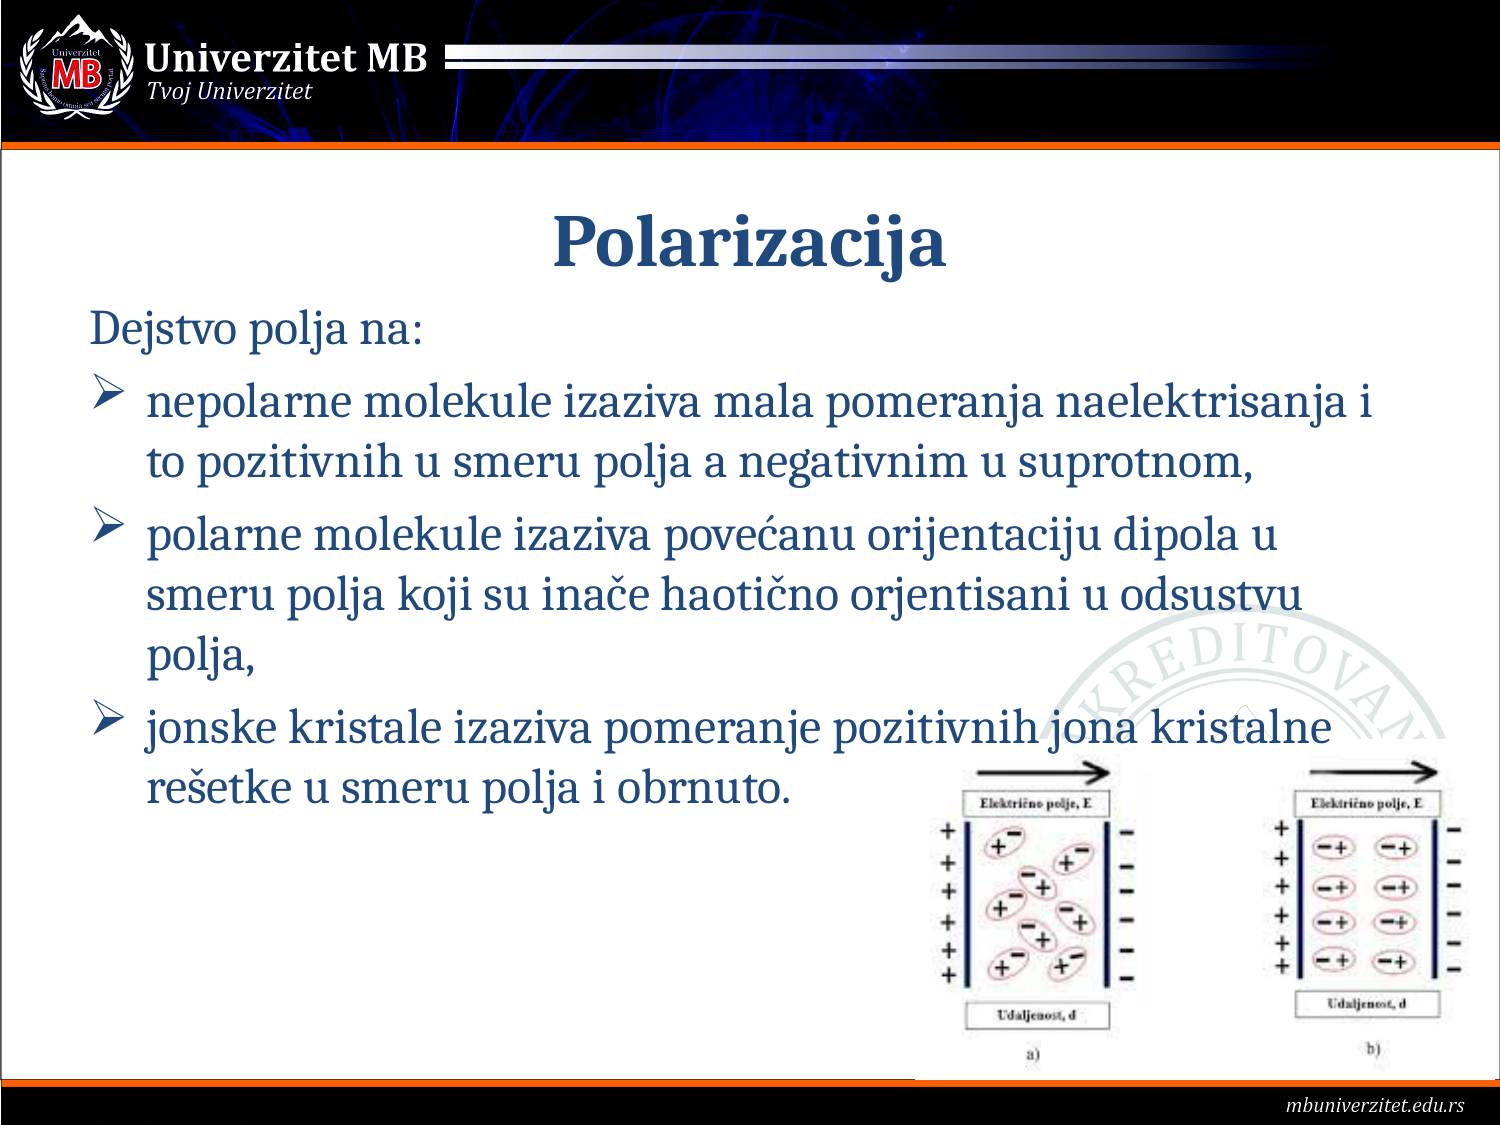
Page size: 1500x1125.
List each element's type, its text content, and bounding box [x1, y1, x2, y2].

picture [0, 0, 1500, 1125]
text_box Polarizacija Dejstvo polja na: nepolarne molekule izaziva mala pomeranja naelektrisanja i to pozitivnih u smeru polja a negativnim u suprotnom, polarne molekule izaziva povećanu orijentaciju dipola u smeru polja koji su inače haotično orjentisani u odsustvu polja, jonske kristale izaziva pomeranje pozitivnih jona kristalne rešetke u smeru polja i obrnuto. [74, 184, 1425, 927]
